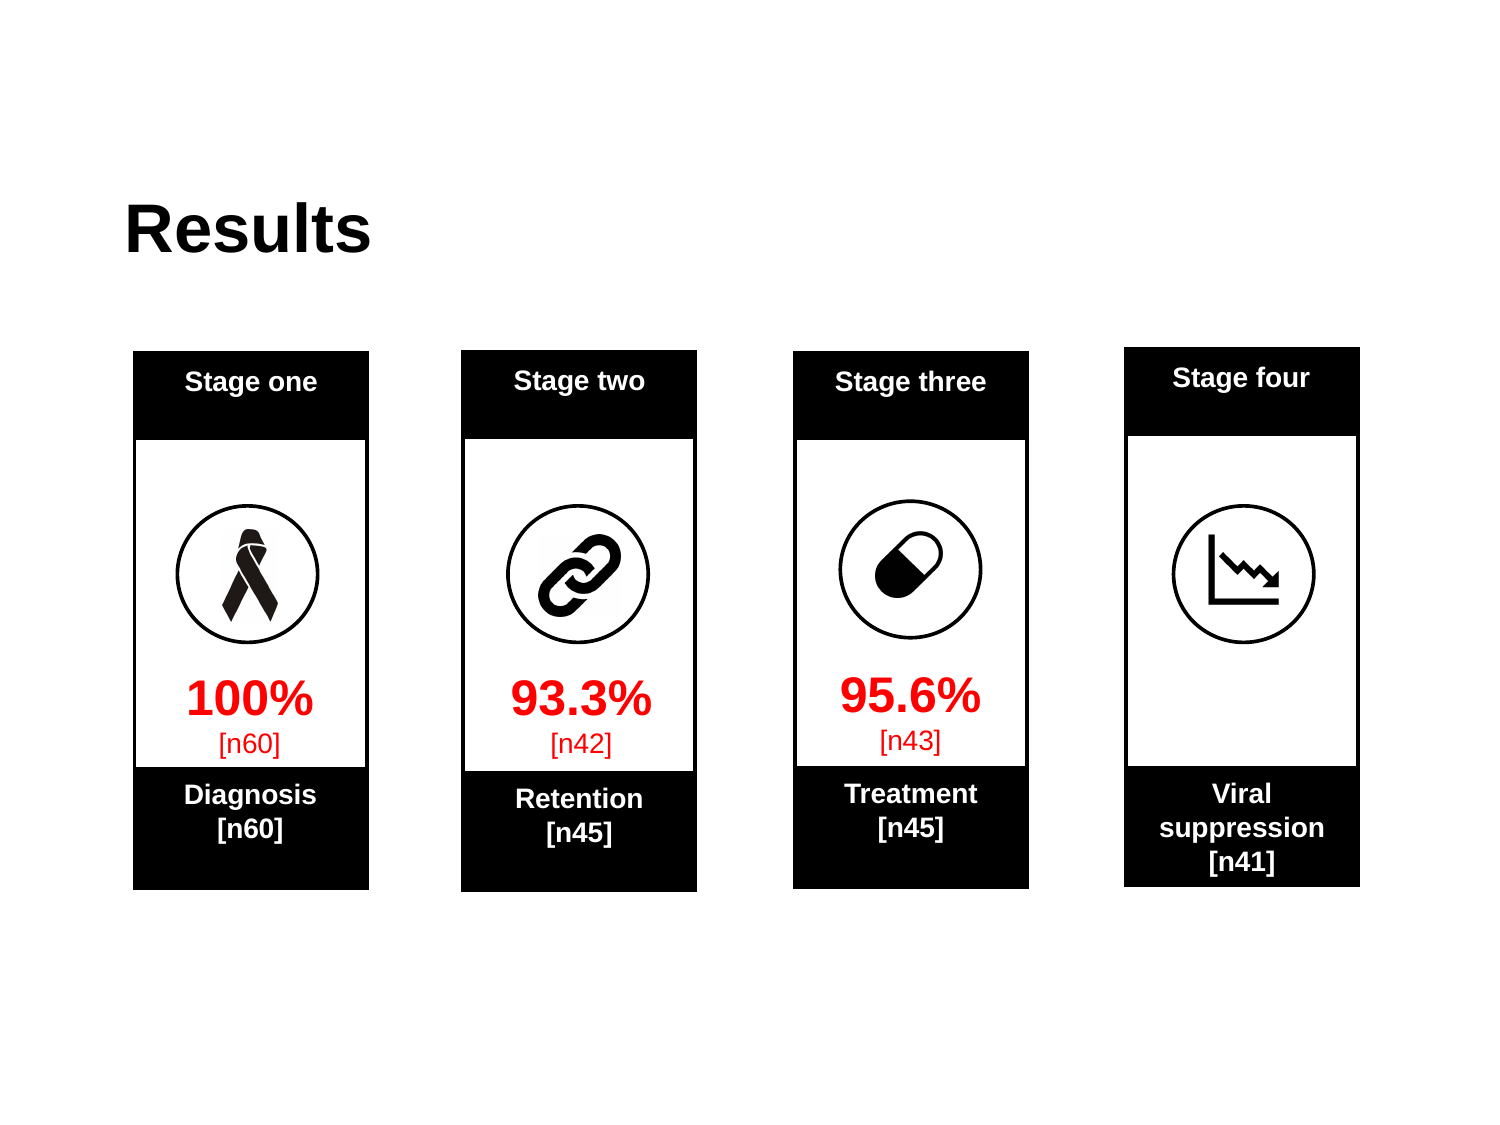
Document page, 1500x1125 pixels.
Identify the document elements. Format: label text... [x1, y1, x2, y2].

text_box Stage three [795, 355, 1027, 438]
text_box [176, 504, 319, 644]
picture [538, 534, 621, 617]
text_box [866, 624, 955, 639]
text_box [1125, 348, 1359, 887]
text_box Diagnosis [n60] [134, 769, 367, 886]
text_box [506, 504, 650, 644]
title Results [109, 184, 1080, 278]
text_box [969, 530, 982, 609]
text_box 93.3% [n42] [481, 658, 682, 767]
text_box [884, 500, 937, 505]
text_box 100% [n60] [163, 658, 337, 767]
text_box Stage one [135, 356, 368, 439]
text_box [1172, 524, 1315, 644]
text_box [1199, 504, 1289, 520]
text_box [794, 352, 1028, 888]
text_box 95.6% [n43] [810, 655, 1011, 764]
picture [851, 505, 969, 624]
text_box [839, 531, 851, 608]
text_box Retention [n45] [463, 773, 696, 890]
text_box Viral suppression [n41] [1127, 768, 1357, 885]
text_box Treatment [n45] [795, 768, 1027, 885]
text_box Stage two [463, 354, 696, 437]
picture [222, 529, 278, 622]
text_box [462, 351, 696, 892]
text_box [133, 352, 368, 890]
text_box Stage four [1126, 352, 1356, 435]
picture [1194, 520, 1293, 619]
